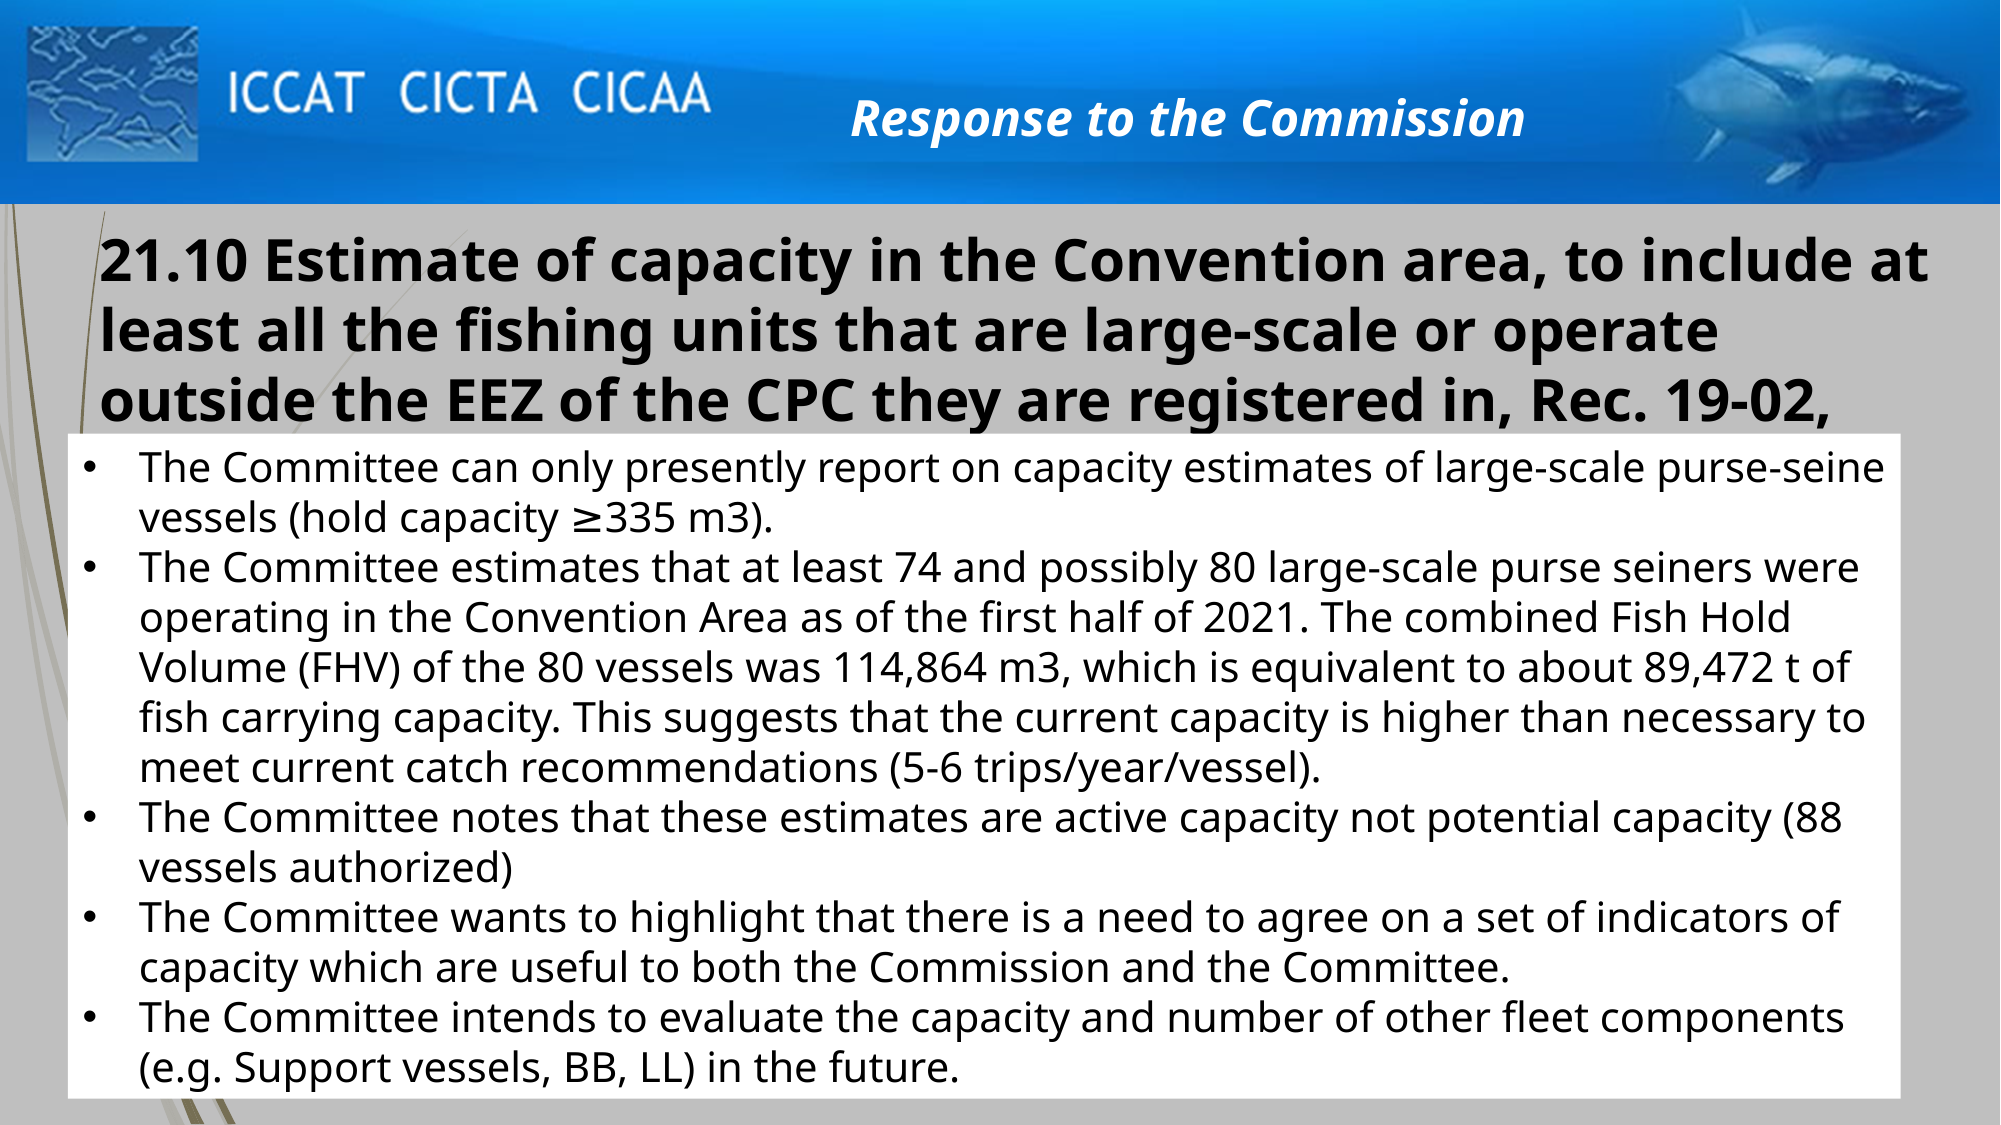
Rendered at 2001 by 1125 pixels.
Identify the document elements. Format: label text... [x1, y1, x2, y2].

picture [0, 0, 2000, 204]
text_box The Committee can only presently report on capacity estimates of large-scale purse-seine vessels (hold capacity ≥335 m3). The Committee estimates that at least 74 and possibly 80 large-scale purse seiners were operating in the Convention Area as of the first half of 2021. The combined Fish Hold Volume (FHV) of the 80 vessels was 114,864 m3, which is equivalent to about 89,472 t of fish carrying capacity. This suggests that the current capacity is higher than necessary to meet current catch recommendations (5-6 trips/year/vessel). The Committee notes that these estimates are active capacity not potential capacity (88 vessels authorized) The Committee wants to highlight that there is a need to agree on a set of indicators of capacity which are useful to both the Commission and the Committee. The Committee intends to evaluate the capacity and number of other fleet components (e.g. Support vessels, BB, LL) in the future. [67, 433, 1901, 1099]
text_box 21.10 Estimate of capacity in the Convention area, to include at least all the fishing units that are large-scale or operate outside the EEZ of the CPC they are registered in, Rec. 19-02, para 66b. [84, 215, 1947, 511]
